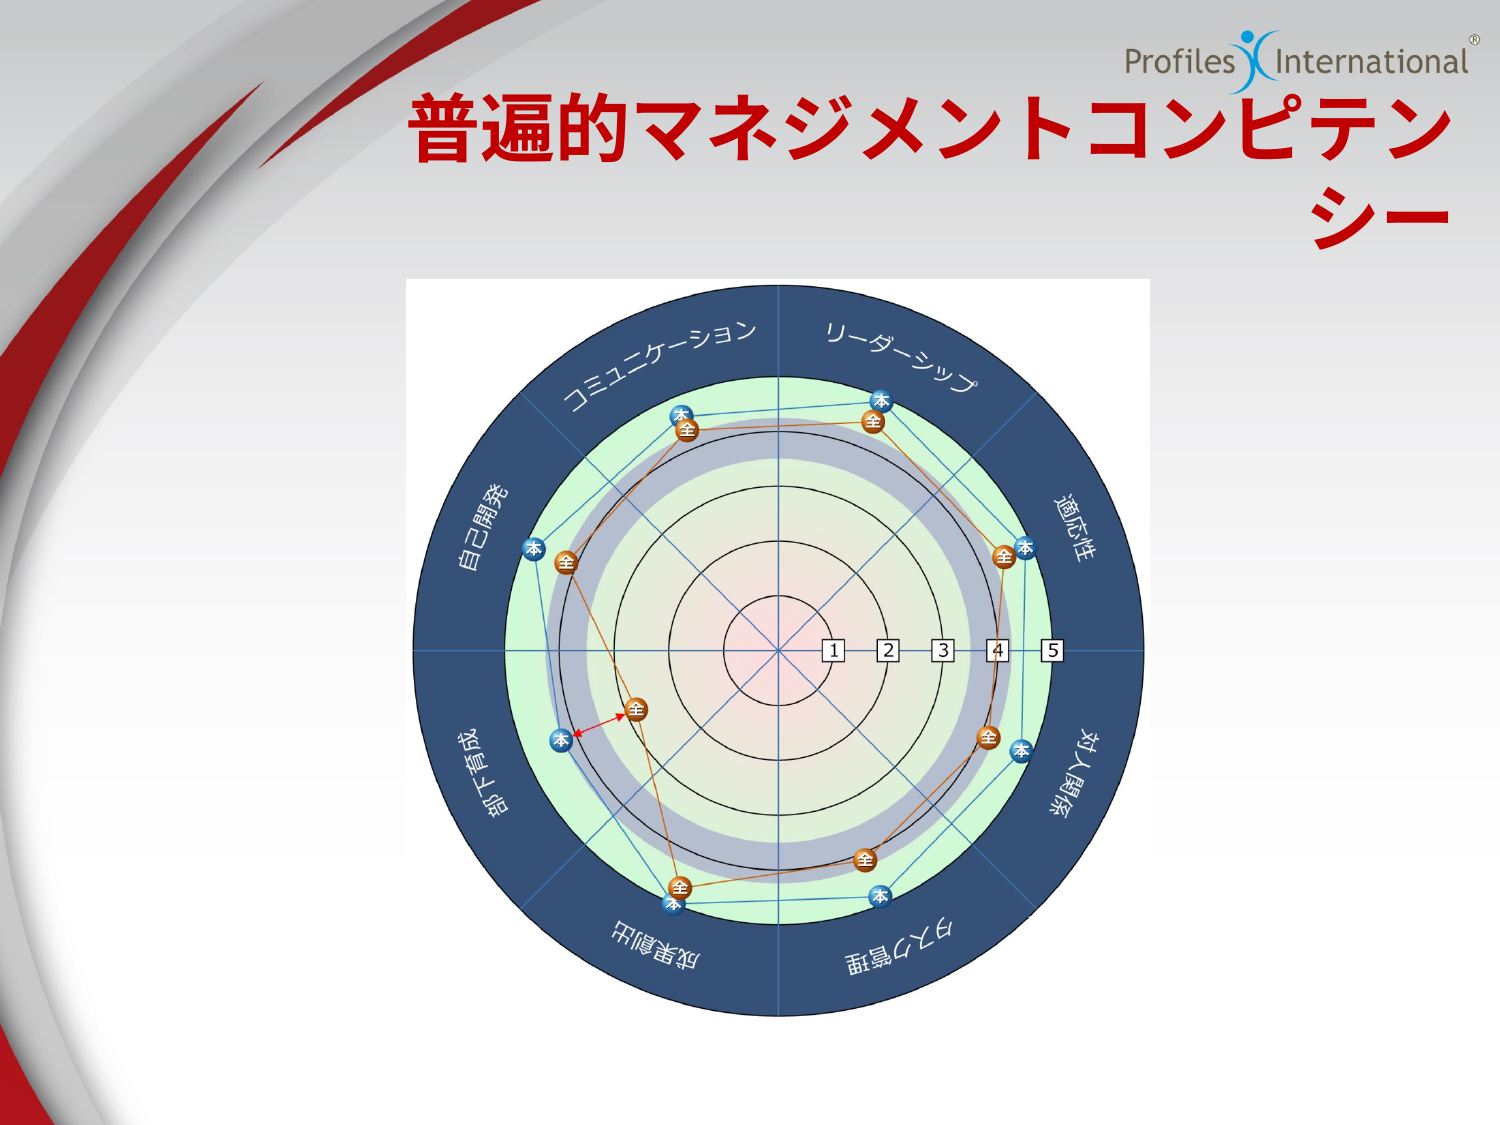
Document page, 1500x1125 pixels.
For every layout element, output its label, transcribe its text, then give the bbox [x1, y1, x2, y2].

title 普遍的マネジメントコンピテンシー [285, 112, 1471, 232]
picture [0, 0, 1500, 1125]
